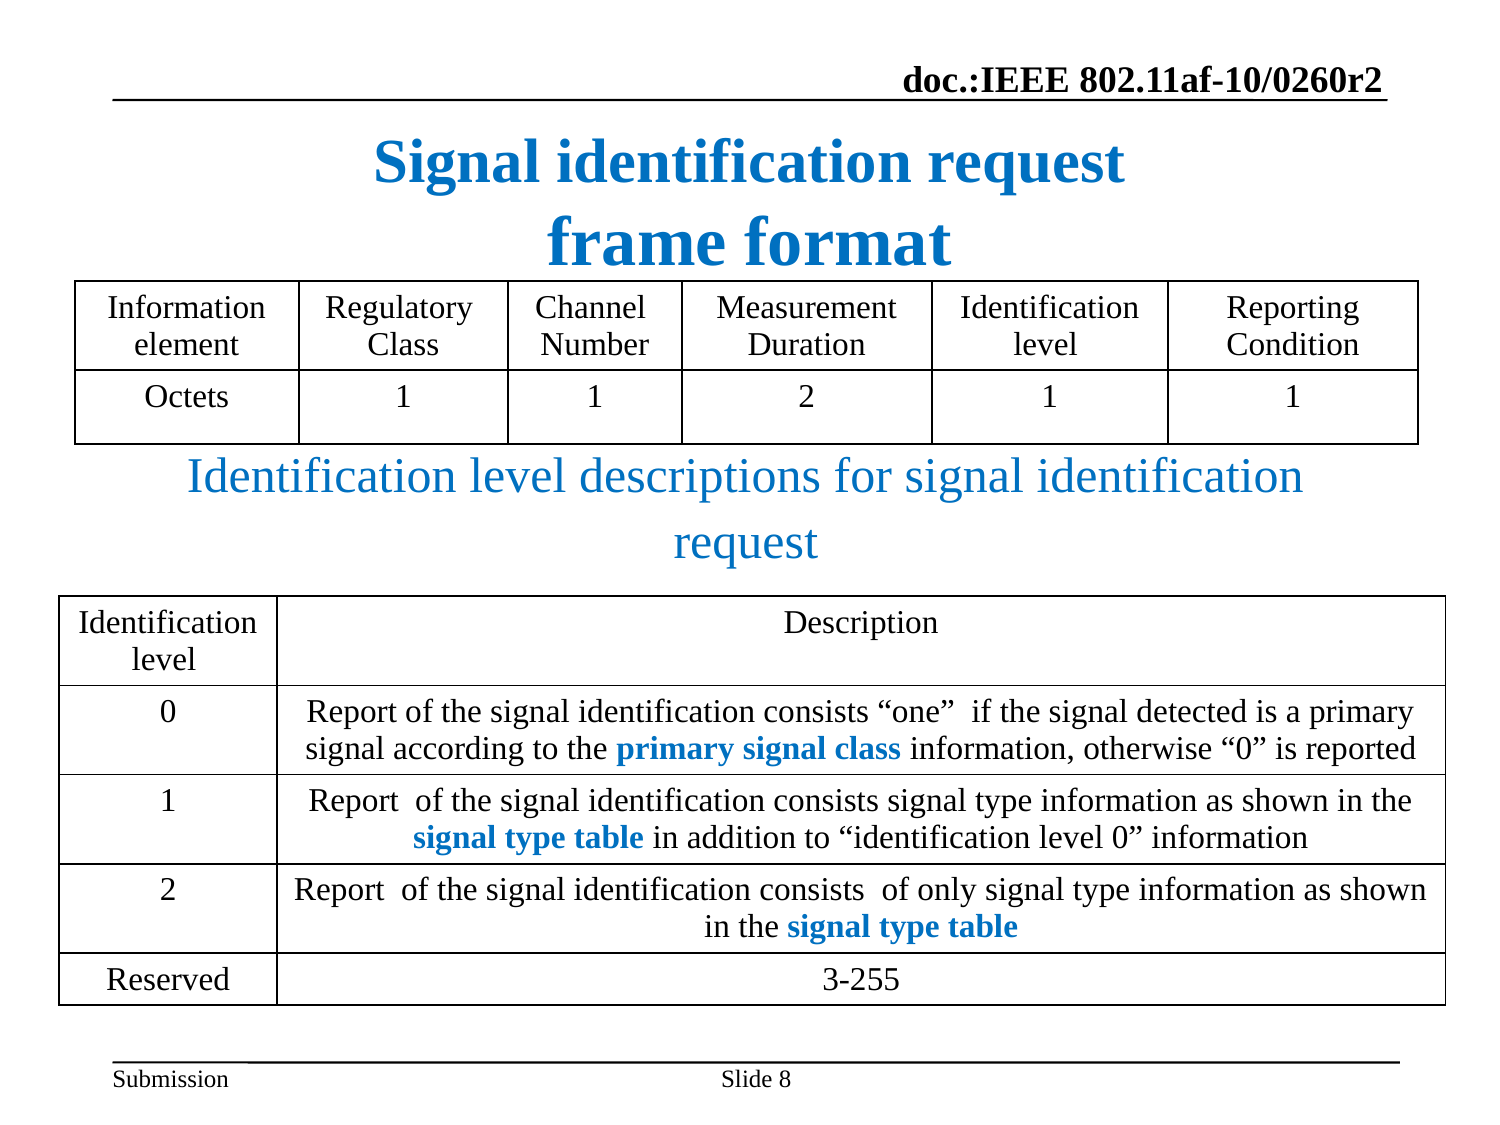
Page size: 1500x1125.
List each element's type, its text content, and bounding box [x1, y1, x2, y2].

table_header Reporting Condition [1169, 282, 1417, 369]
table_cell 2 [60, 865, 276, 952]
table_header Measurement Duration [683, 282, 931, 369]
table_header Information element [76, 282, 298, 369]
table_header Channel Number [509, 282, 681, 369]
table_header Regulatory Class [300, 282, 507, 369]
text_box Identification level descriptions for signal identification request [77, 440, 1428, 615]
table_cell 1 [60, 775, 276, 863]
table_cell 1 [509, 371, 681, 440]
table_cell 1 [933, 371, 1167, 440]
table_cell Reserved [60, 954, 276, 1004]
table_header Description [278, 597, 1445, 685]
table_cell Report of the signal identification consists signal type information as shown in the signal type table in addition to “identification level 0” information [278, 775, 1445, 863]
table_cell Octets [76, 371, 298, 443]
table_header Identification level [60, 597, 276, 685]
title Signal identification request frame format [112, 112, 1388, 280]
table_header Identification level [933, 282, 1167, 369]
table_cell 0 [60, 686, 276, 774]
table_cell Report of the signal identification consists of only signal type information as shown in the signal type table [278, 865, 1445, 952]
table_cell 1 [1169, 371, 1417, 440]
table_cell 2 [683, 371, 931, 440]
table_cell 3-255 [278, 954, 1445, 1004]
slide_number 8 [712, 1061, 800, 1093]
table_cell Report of the signal identification consists “one” if the signal detected is a primary signal according to the primary signal class information, otherwise “0” is reported [278, 686, 1445, 774]
table_cell 1 [300, 371, 507, 440]
